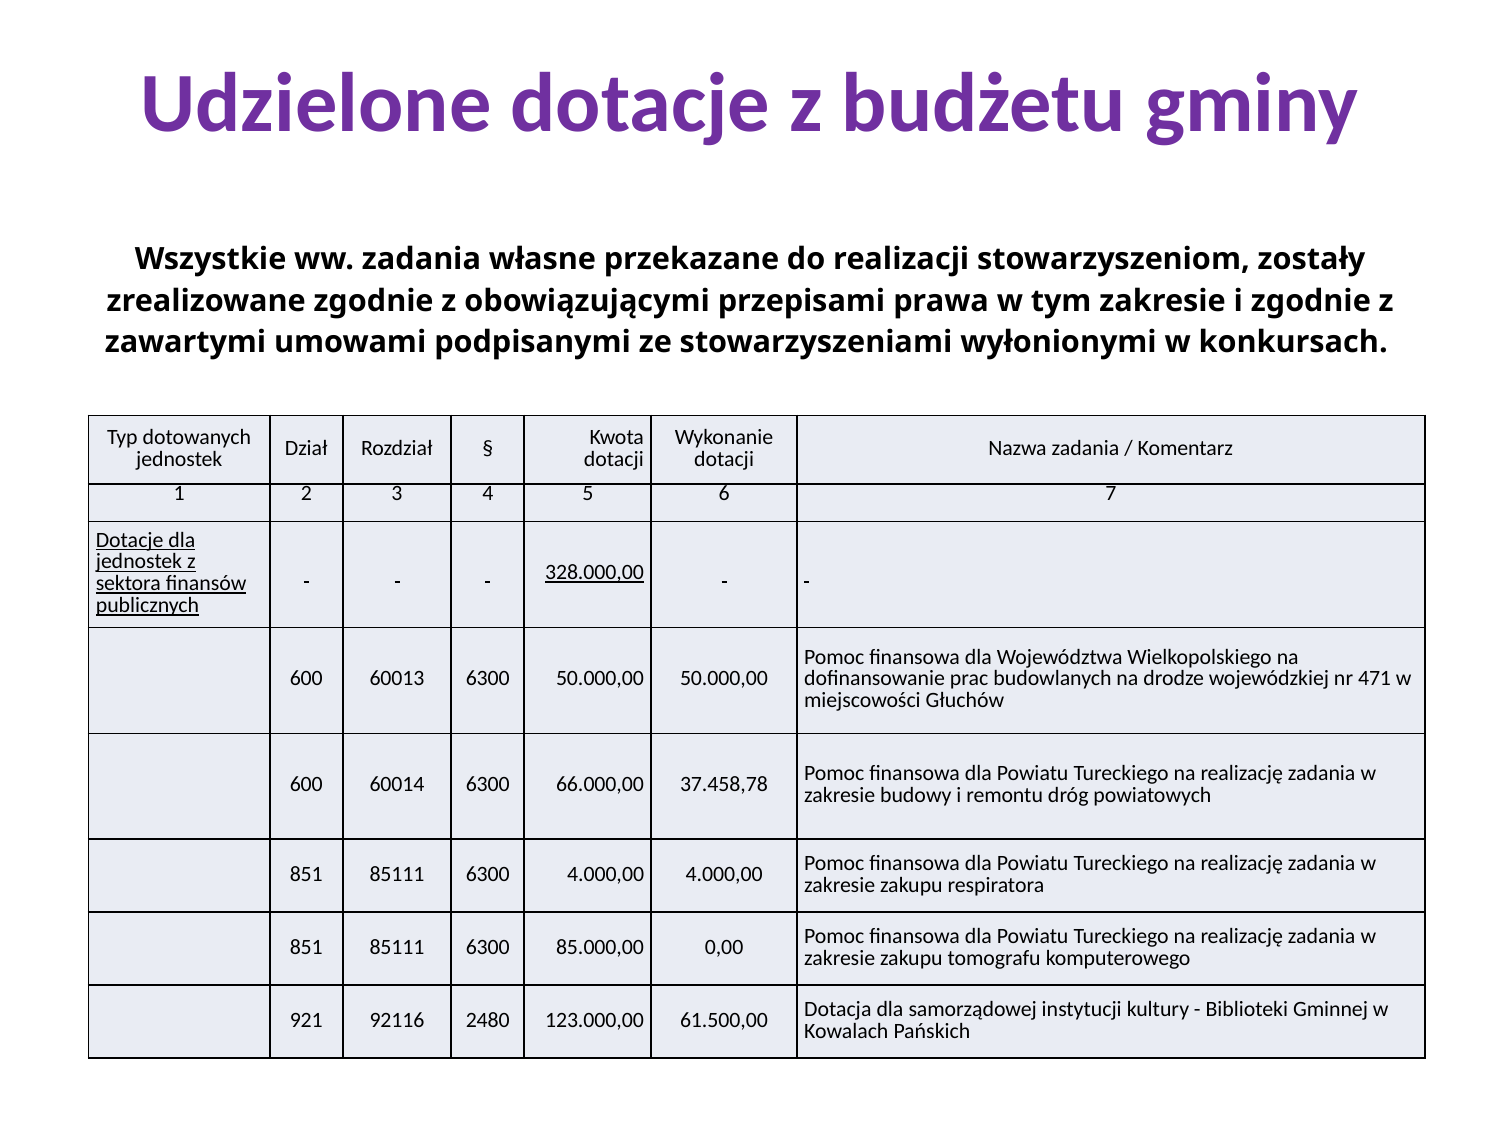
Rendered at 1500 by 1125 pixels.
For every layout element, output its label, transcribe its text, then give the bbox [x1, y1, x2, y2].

table_cell [89, 913, 269, 984]
table_cell 600 [271, 628, 342, 733]
table_cell 37.458,78 [652, 734, 796, 838]
table_cell [798, 522, 1424, 627]
table_cell 66.000,00 [525, 734, 650, 838]
title Udzielone dotacje z budżetu gminy Wszystkie ww. zadania własne przekazane do realizacji stowarzyszeniom, zostały zrealizowane zgodnie z obowiązującymi przepisami prawa w tym zakresie i zgodnie z zawartymi umowami podpisanymi ze stowarzyszeniami wyłonionymi w konkursach. [75, 45, 1425, 184]
table_header Typ dotowanych jednostek [89, 416, 269, 483]
table_cell 6 [652, 485, 796, 521]
table_cell Pomoc finansowa dla Powiatu Tureckiego na realizację zadania w zakresie budowy i remontu dróg powiatowych [798, 734, 1424, 838]
list [75, 184, 1425, 1005]
table_cell [89, 840, 269, 911]
table_cell Pomoc finansowa dla Powiatu Tureckiego na realizację zadania w zakresie zakupu tomografu komputerowego [798, 913, 1424, 984]
table_cell 50.000,00 [652, 628, 796, 733]
table_cell 0,00 [652, 913, 796, 984]
table_cell 6300 [452, 628, 523, 733]
table_cell Dotacje dla jednostek z sektora finansów publicznych [89, 522, 269, 627]
table_cell [271, 522, 342, 627]
table_cell 7 [798, 485, 1424, 521]
table_cell 328.000,00 [525, 522, 650, 627]
table_cell Dotacja dla samorządowej instytucji kultury - Biblioteki Gminnej w Kowalach Pańskich [798, 986, 1424, 1057]
table_cell 2480 [452, 986, 523, 1057]
table_cell 85111 [344, 840, 450, 911]
table_cell Pomoc finansowa dla Województwa Wielkopolskiego na dofinansowanie prac budowlanych na drodze wojewódzkiej nr 471 w miejscowości Głuchów [798, 628, 1424, 733]
table_header § [452, 416, 523, 483]
table_cell 6300 [452, 840, 523, 911]
table_cell 600 [271, 734, 342, 838]
table_cell 851 [271, 913, 342, 984]
table_cell 921 [271, 986, 342, 1057]
table_cell 123.000,00 [525, 986, 650, 1057]
table_cell [89, 628, 269, 733]
table_cell 3 [344, 485, 450, 521]
table_header Kwota dotacji [525, 416, 650, 483]
table_cell 85.000,00 [525, 913, 650, 984]
table_cell Pomoc finansowa dla Powiatu Tureckiego na realizację zadania w zakresie zakupu respiratora [798, 840, 1424, 911]
table_header Dział [271, 416, 342, 483]
table_header Rozdział [344, 416, 450, 483]
table_cell 4 [452, 485, 523, 521]
table_cell [452, 522, 523, 627]
table_cell 4.000,00 [525, 840, 650, 911]
table_cell 60014 [344, 734, 450, 838]
table_cell 6300 [452, 734, 523, 838]
table_cell 50.000,00 [525, 628, 650, 733]
table_cell 92116 [344, 986, 450, 1057]
table_header Wykonanie dotacji [652, 416, 796, 483]
table_cell 2 [271, 485, 342, 521]
table_cell 85111 [344, 913, 450, 984]
table_cell 61.500,00 [652, 986, 796, 1057]
table_cell 5 [525, 485, 650, 521]
table_cell [89, 734, 269, 838]
table_header Nazwa zadania / Komentarz [798, 416, 1424, 483]
table_cell [89, 986, 269, 1057]
table_cell 60013 [344, 628, 450, 733]
table_cell [652, 522, 796, 627]
table_cell 4.000,00 [652, 840, 796, 911]
table_cell [344, 522, 450, 627]
table_cell 6300 [452, 913, 523, 984]
table_cell 1 [89, 485, 269, 521]
table_cell 851 [271, 840, 342, 911]
